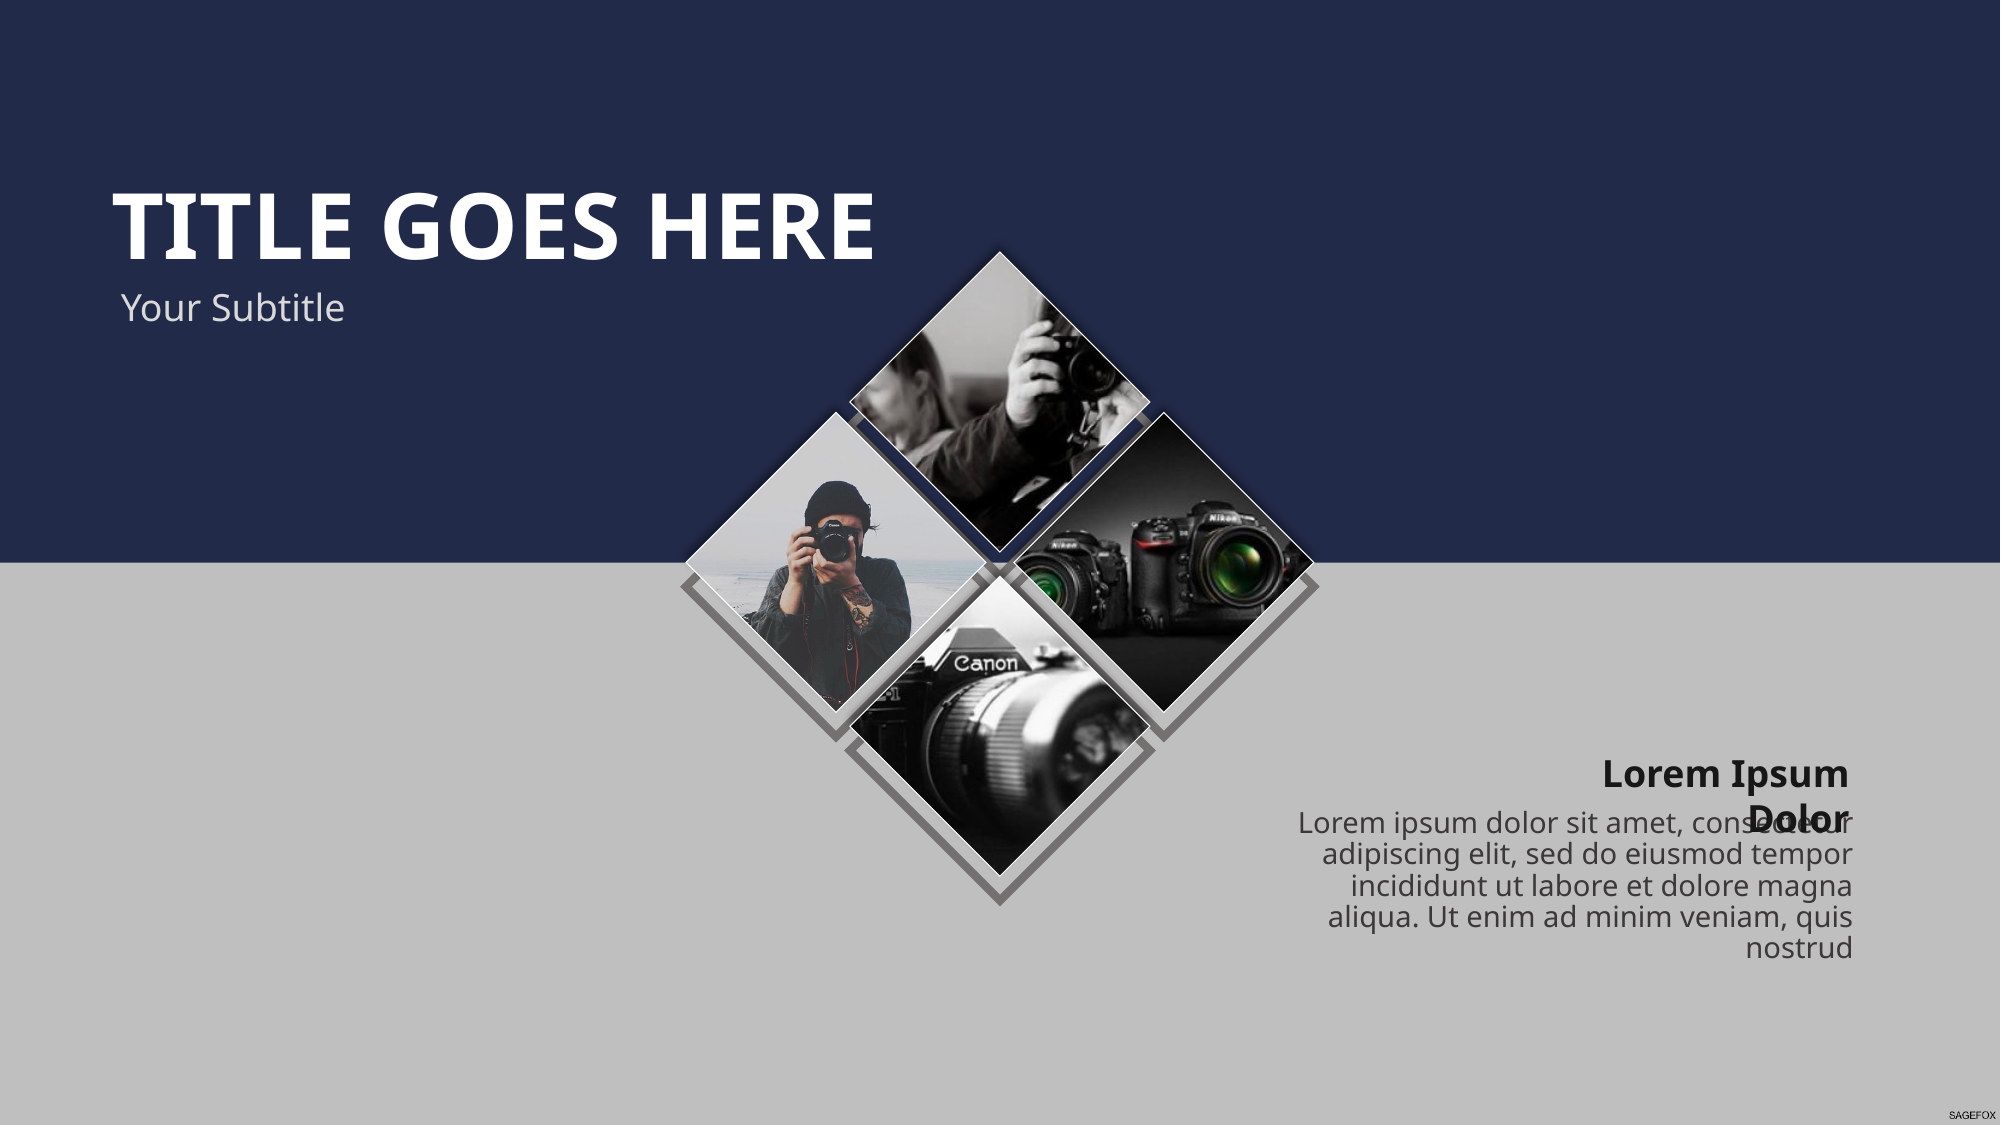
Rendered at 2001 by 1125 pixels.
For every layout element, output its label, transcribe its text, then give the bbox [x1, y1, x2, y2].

text_box Your Subtitle [106, 276, 363, 336]
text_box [1287, 742, 1865, 945]
text_box TITLE GOES HERE [96, 160, 1000, 285]
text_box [849, 252, 1150, 576]
text_box [0, 561, 2000, 1125]
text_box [849, 576, 1150, 901]
picture [1924, 1102, 2000, 1123]
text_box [686, 412, 987, 737]
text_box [1013, 412, 1314, 737]
